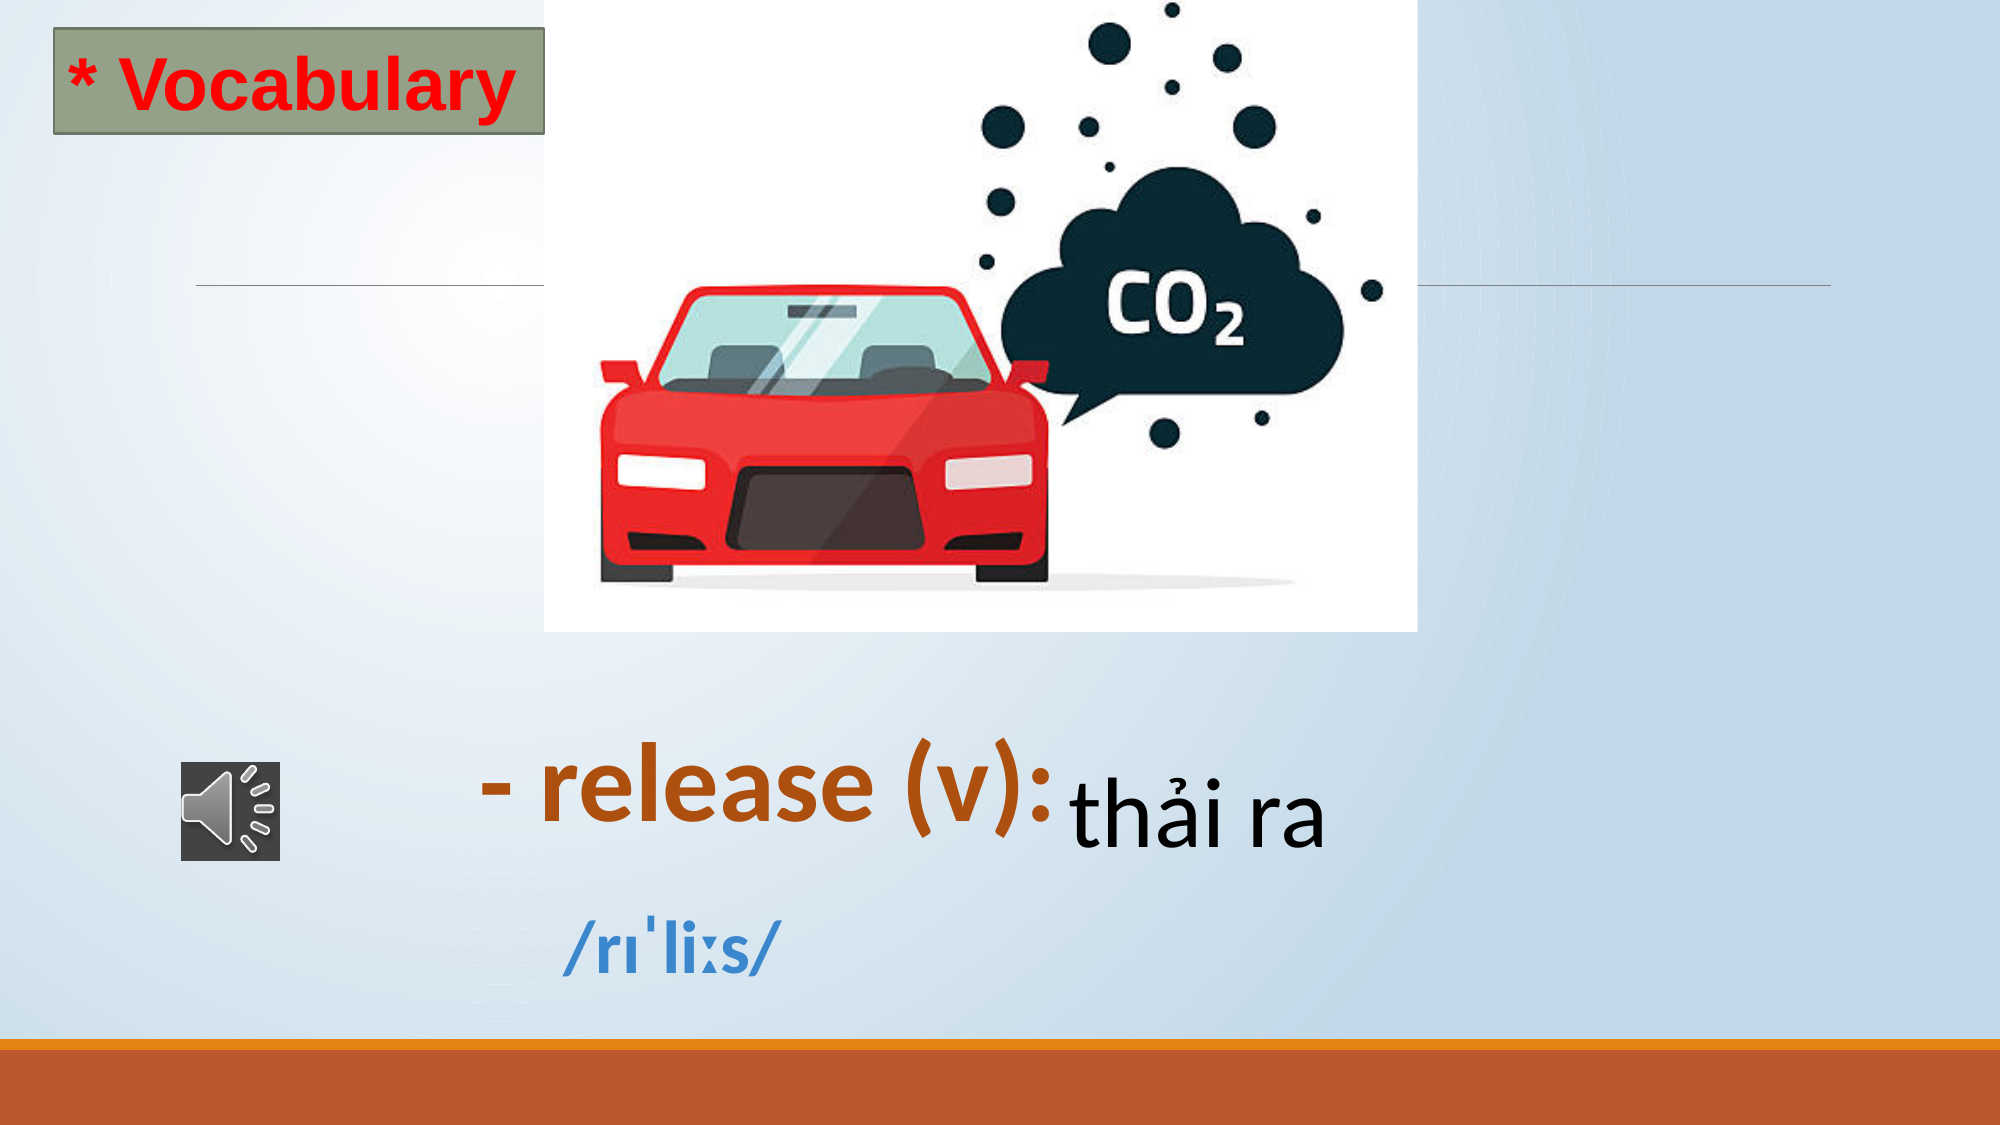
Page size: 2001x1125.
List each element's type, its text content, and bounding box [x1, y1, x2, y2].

text_box /rɪˈliːs/ [548, 891, 798, 997]
text_box thải ra [1053, 739, 1719, 875]
text_box - release (v): [464, 709, 1082, 914]
picture [543, 0, 1419, 632]
text_box * Vocabulary [53, 27, 540, 135]
picture [179, 760, 281, 862]
